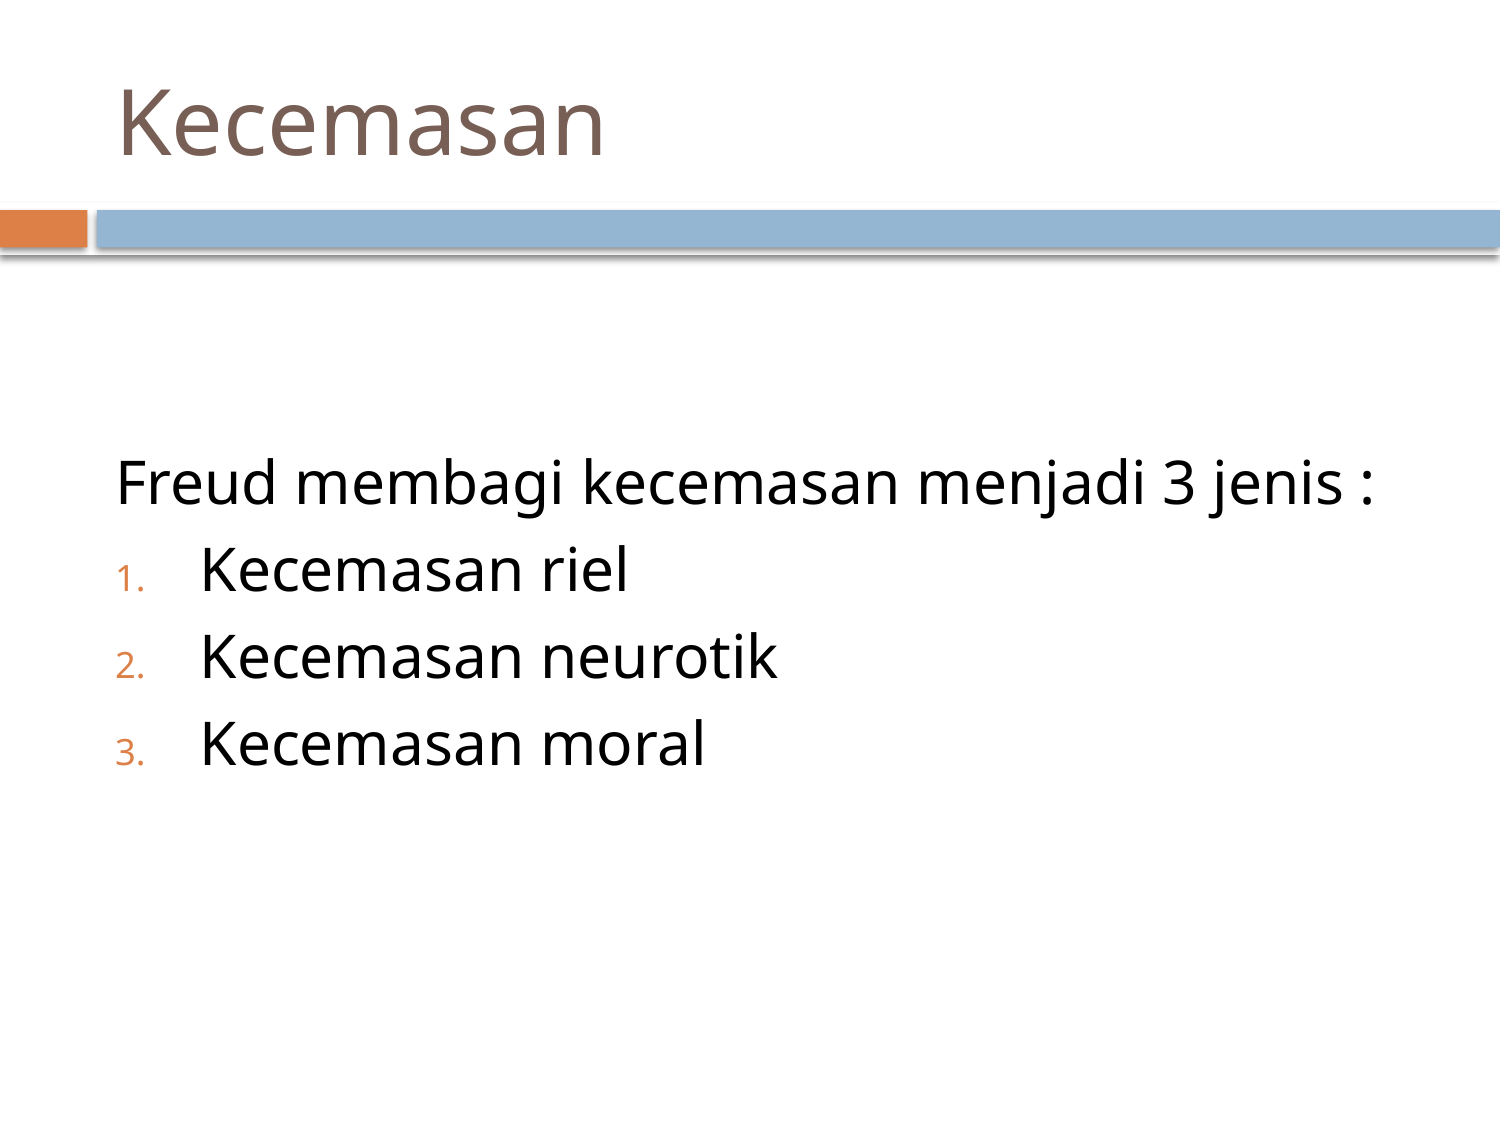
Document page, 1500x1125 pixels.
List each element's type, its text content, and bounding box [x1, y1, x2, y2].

title Kecemasan [100, 37, 1438, 200]
list Freud membagi kecemasan menjadi 3 jenis : Kecemasan riel Kecemasan neurotik Kecemasan moral [100, 262, 1438, 1000]
